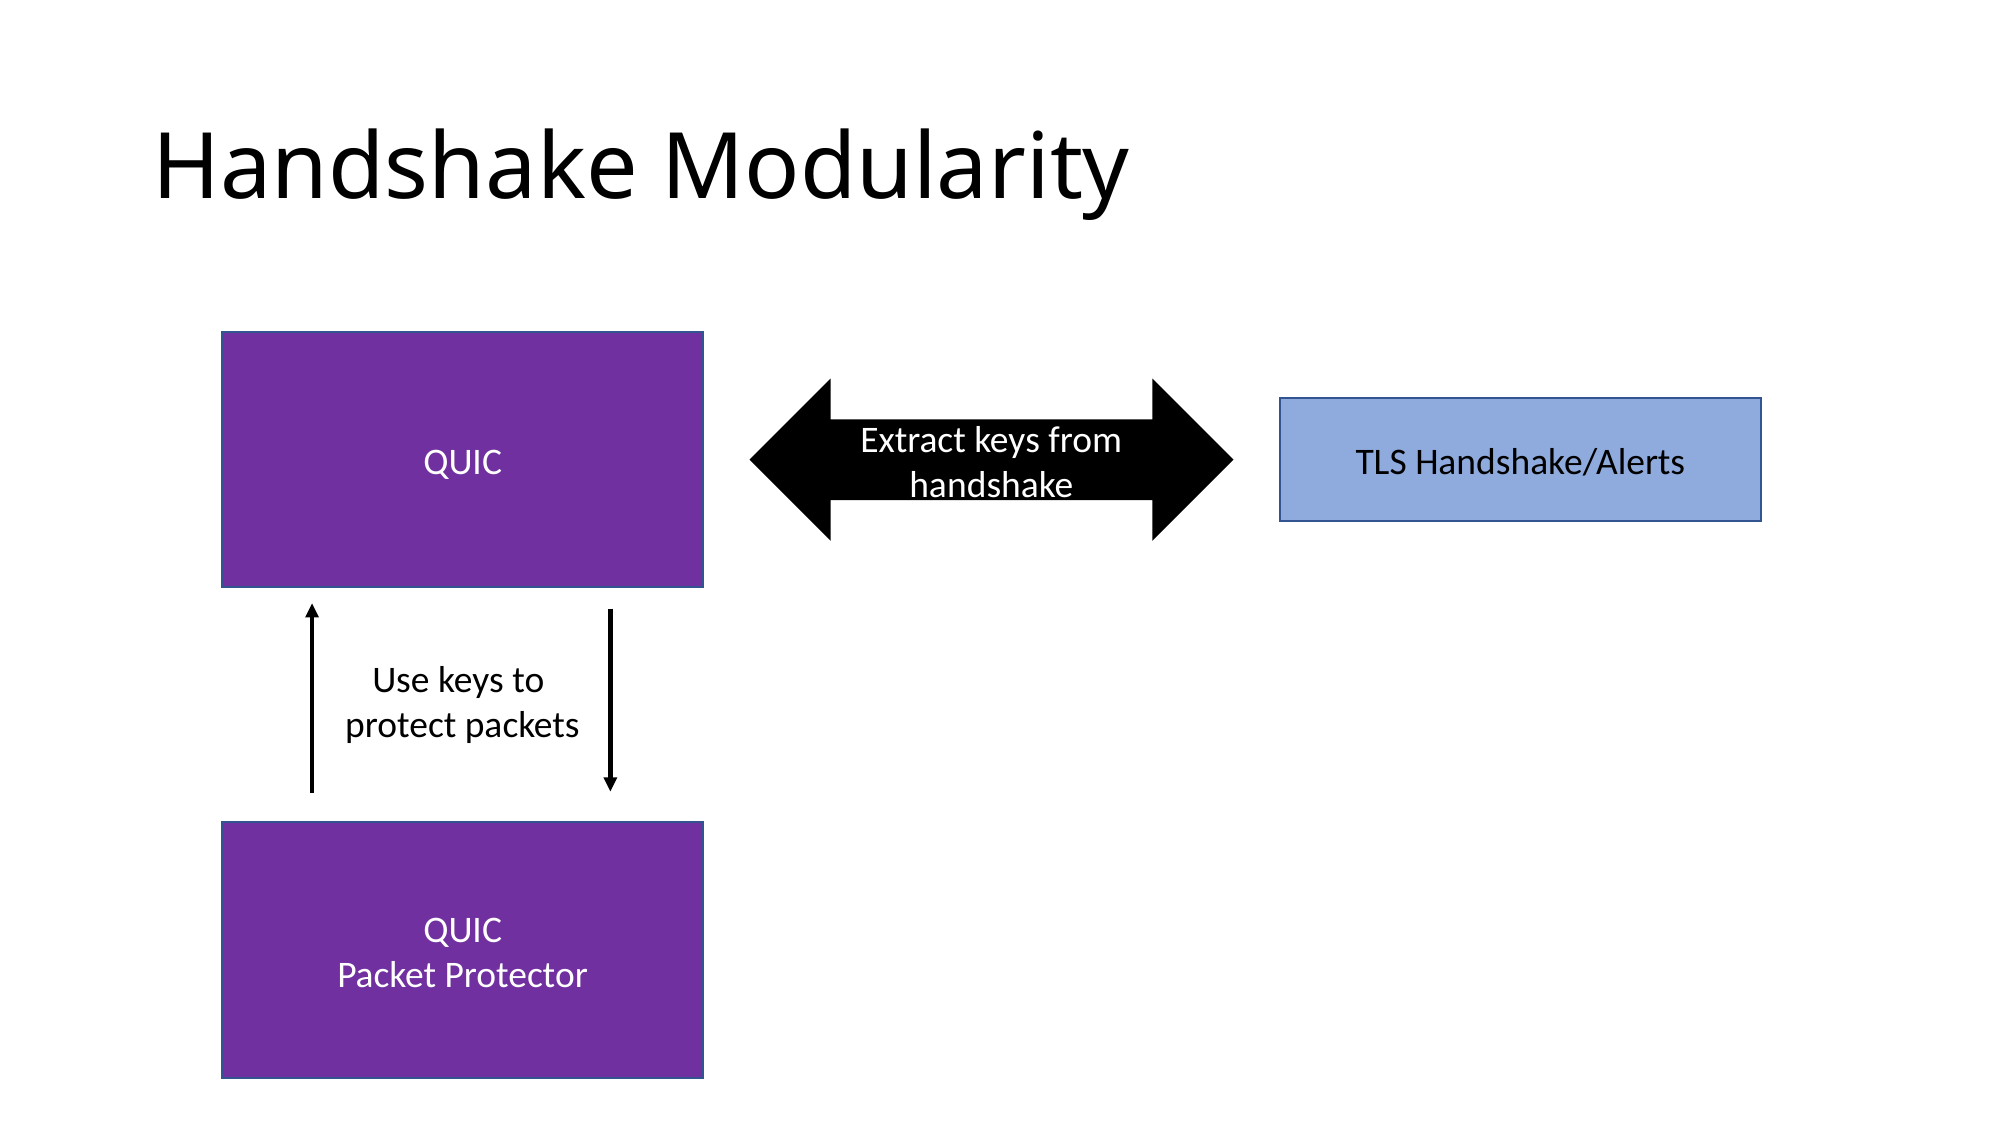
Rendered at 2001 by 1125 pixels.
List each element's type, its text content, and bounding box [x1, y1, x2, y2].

text_box Extract keys from handshake [749, 378, 1234, 541]
text_box TLS Handshake/Alerts [1279, 397, 1762, 522]
text_box Use keys to protect packets [330, 647, 595, 753]
title Handshake Modularity [137, 59, 1863, 278]
text_box QUIC Packet Protector [221, 821, 704, 1079]
text_box QUIC [221, 331, 704, 588]
